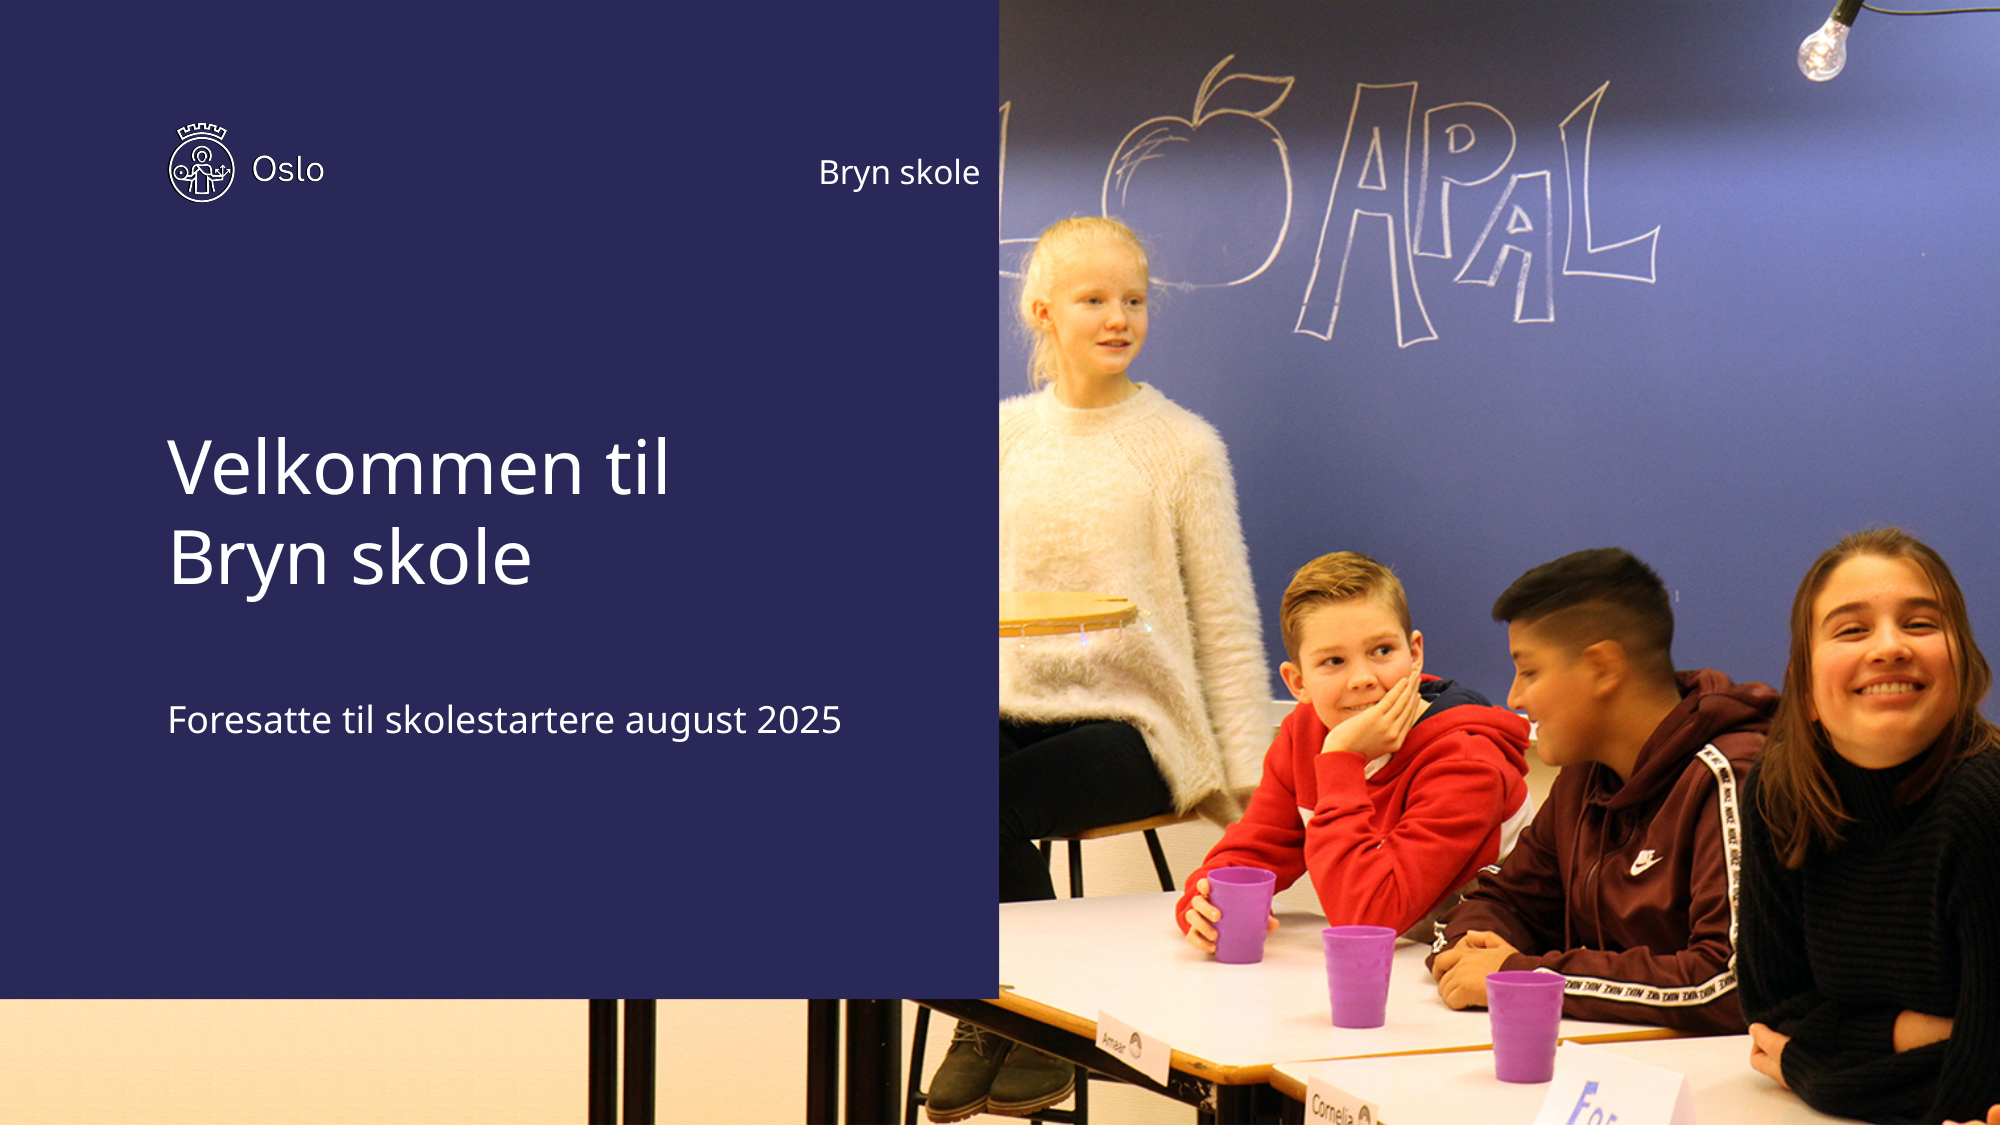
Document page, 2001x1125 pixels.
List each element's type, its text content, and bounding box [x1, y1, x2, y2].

picture [156, 78, 334, 256]
list Bryn skole [350, 151, 981, 190]
picture [0, 0, 2000, 1125]
title Velkommen til Bryn skole [167, 212, 803, 659]
subtitle Foresatte til skolestartere august 2025 [167, 666, 947, 1000]
